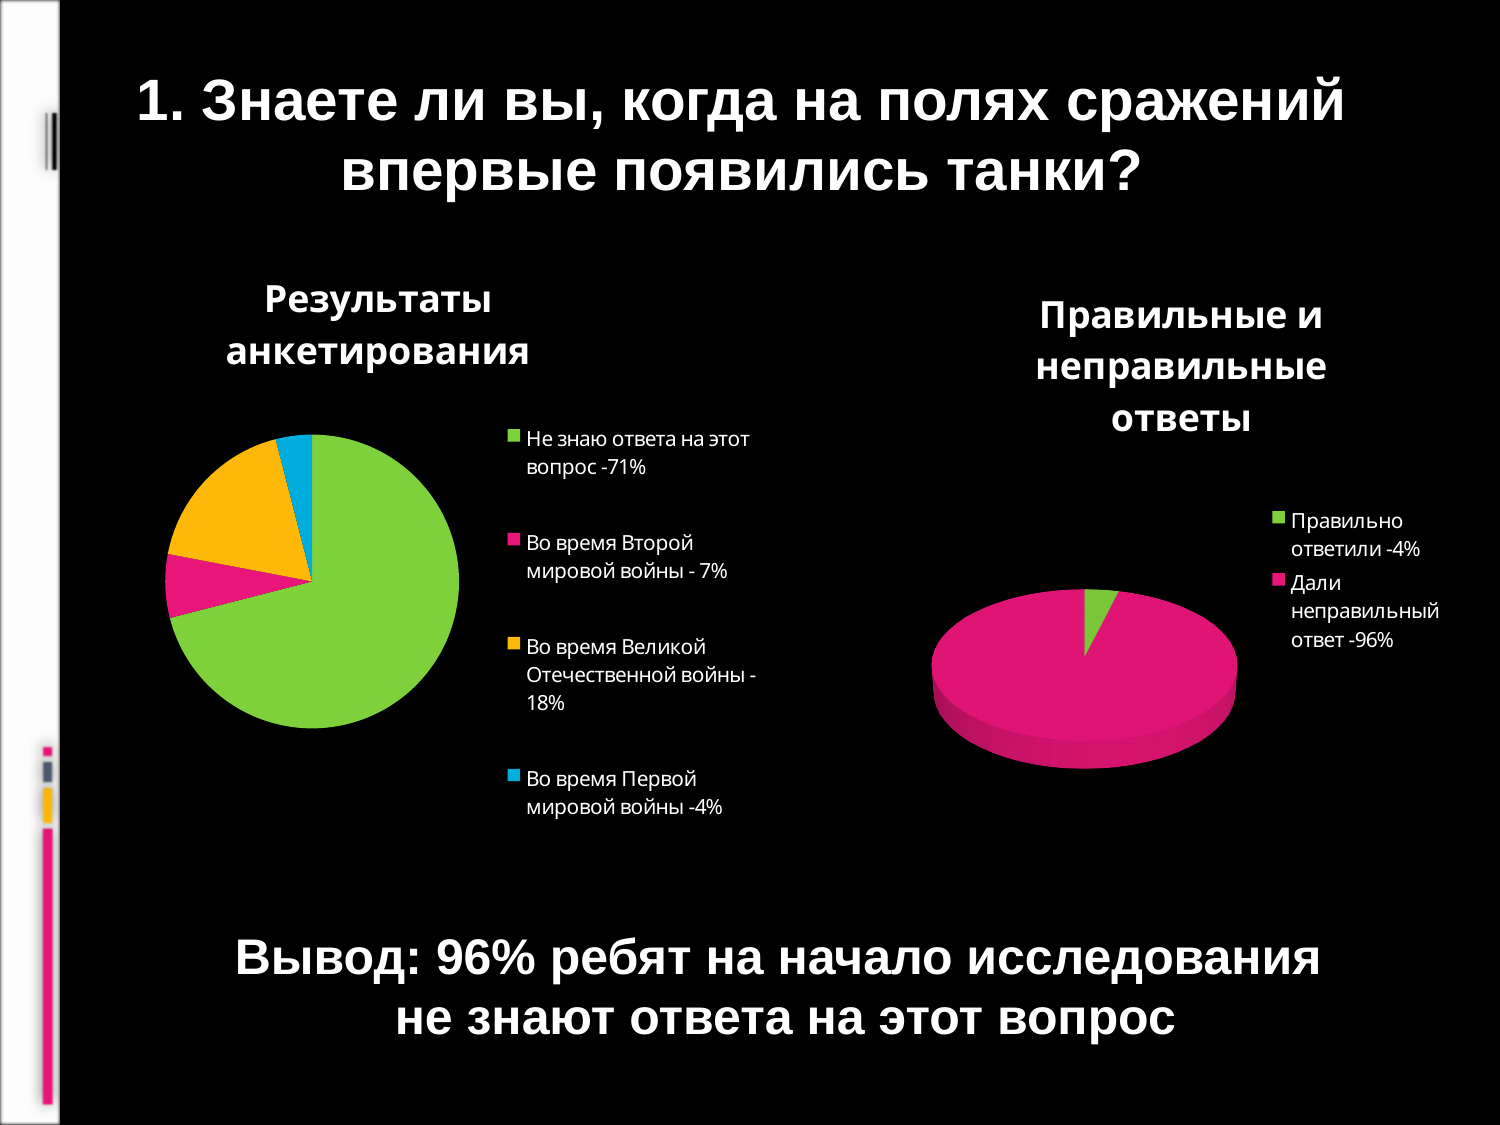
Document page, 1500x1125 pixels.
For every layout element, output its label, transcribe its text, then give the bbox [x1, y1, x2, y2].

text_box Вывод: 96% ребят на начало исследования не знают ответа на этот вопрос [100, 916, 1471, 1097]
chart [135, 174, 775, 916]
chart [903, 255, 1460, 907]
text_box 1. Знаете ли вы, когда на полях сражений впервые появились танки? [88, 54, 1396, 255]
